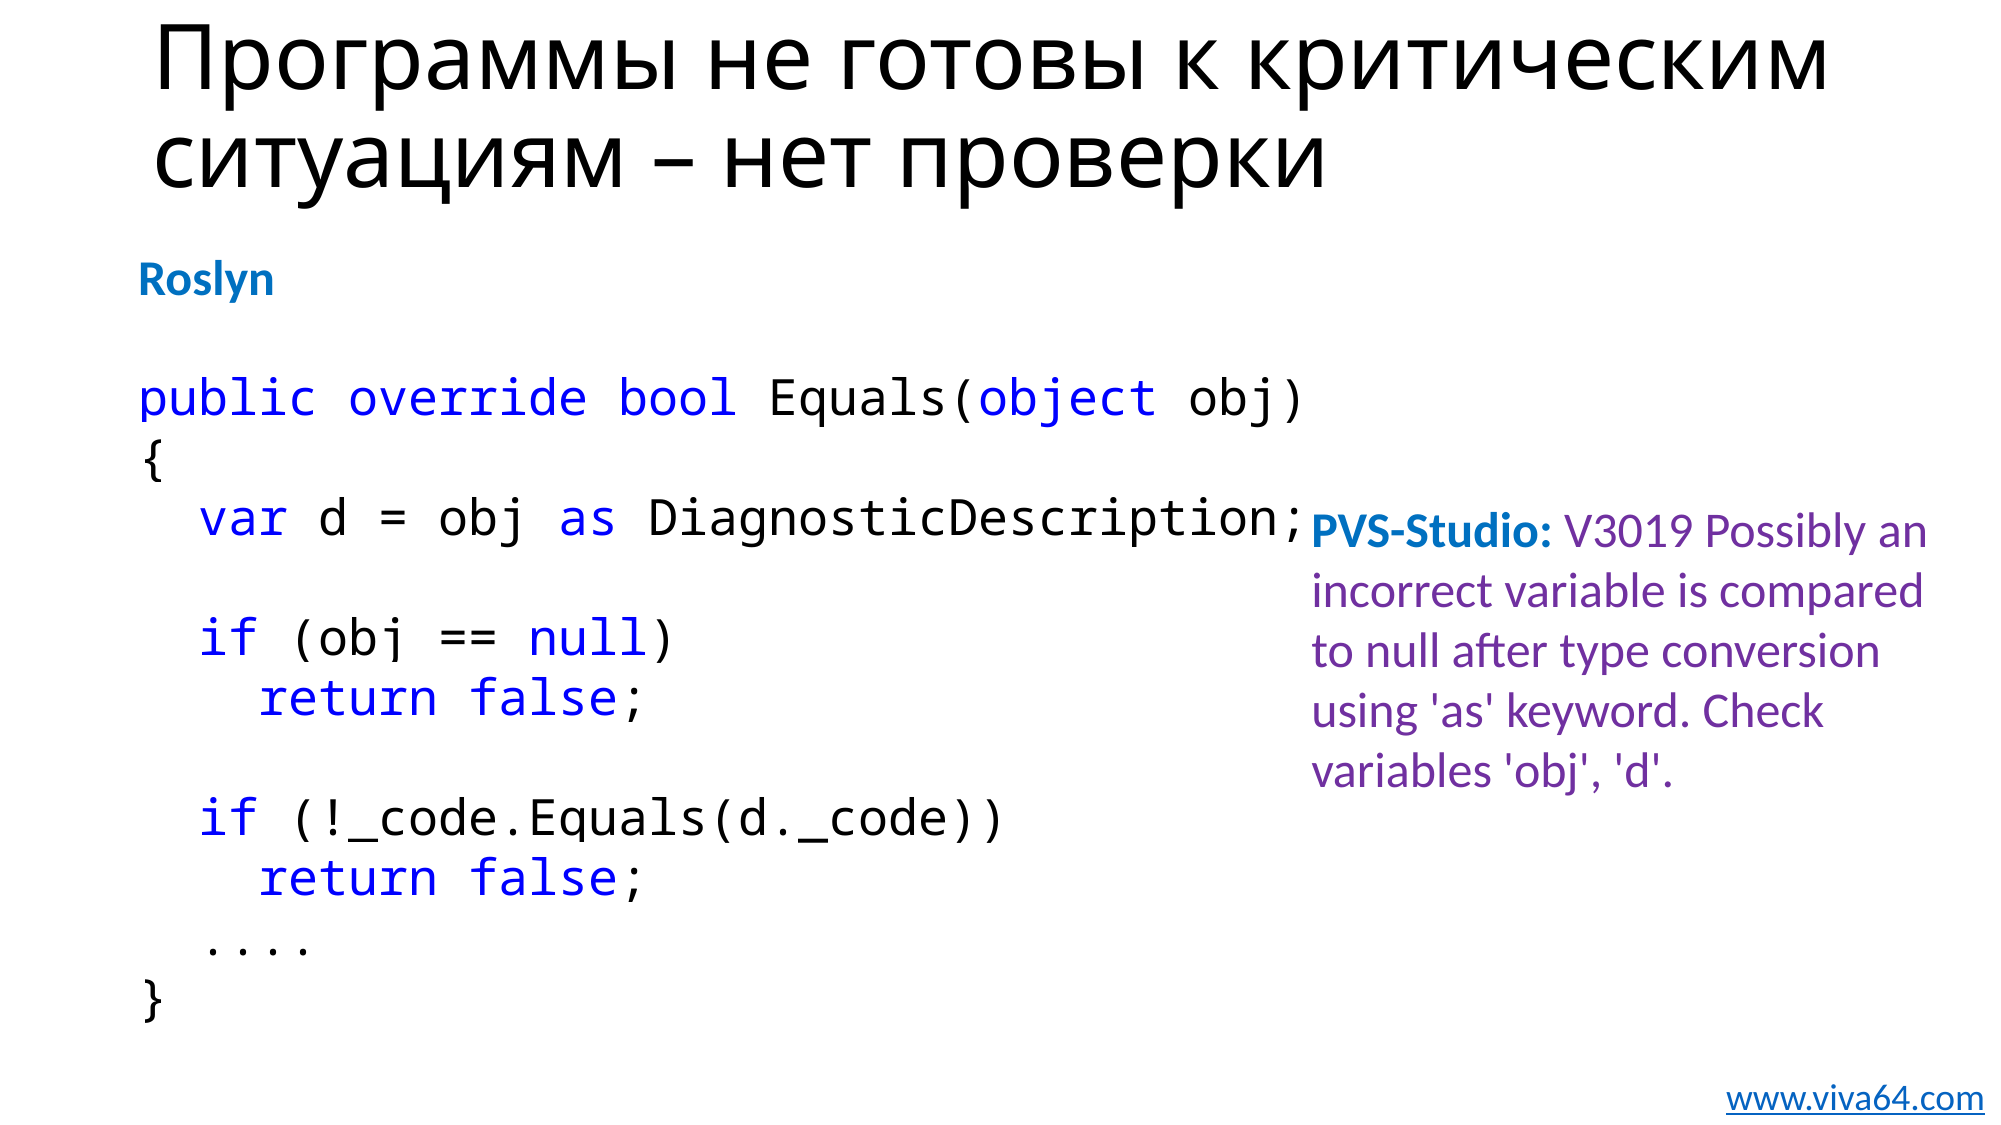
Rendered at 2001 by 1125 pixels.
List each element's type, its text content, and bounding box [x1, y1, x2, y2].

text_box Roslyn public override bool Equals(object obj) { var d = obj as DiagnosticDescription; if (obj == null) return false; if (!_code.Equals(d._code)) return false; .... } [123, 238, 2000, 1034]
text_box www.viva64.com [1695, 1065, 2000, 1125]
text_box PVS-Studio: V3019 Possibly an incorrect variable is compared to null after type conversion using 'as' keyword. Check variables 'obj', 'd'. [1296, 489, 1969, 805]
title Программы не готовы к критическим ситуациям – нет проверки [137, 0, 1863, 218]
